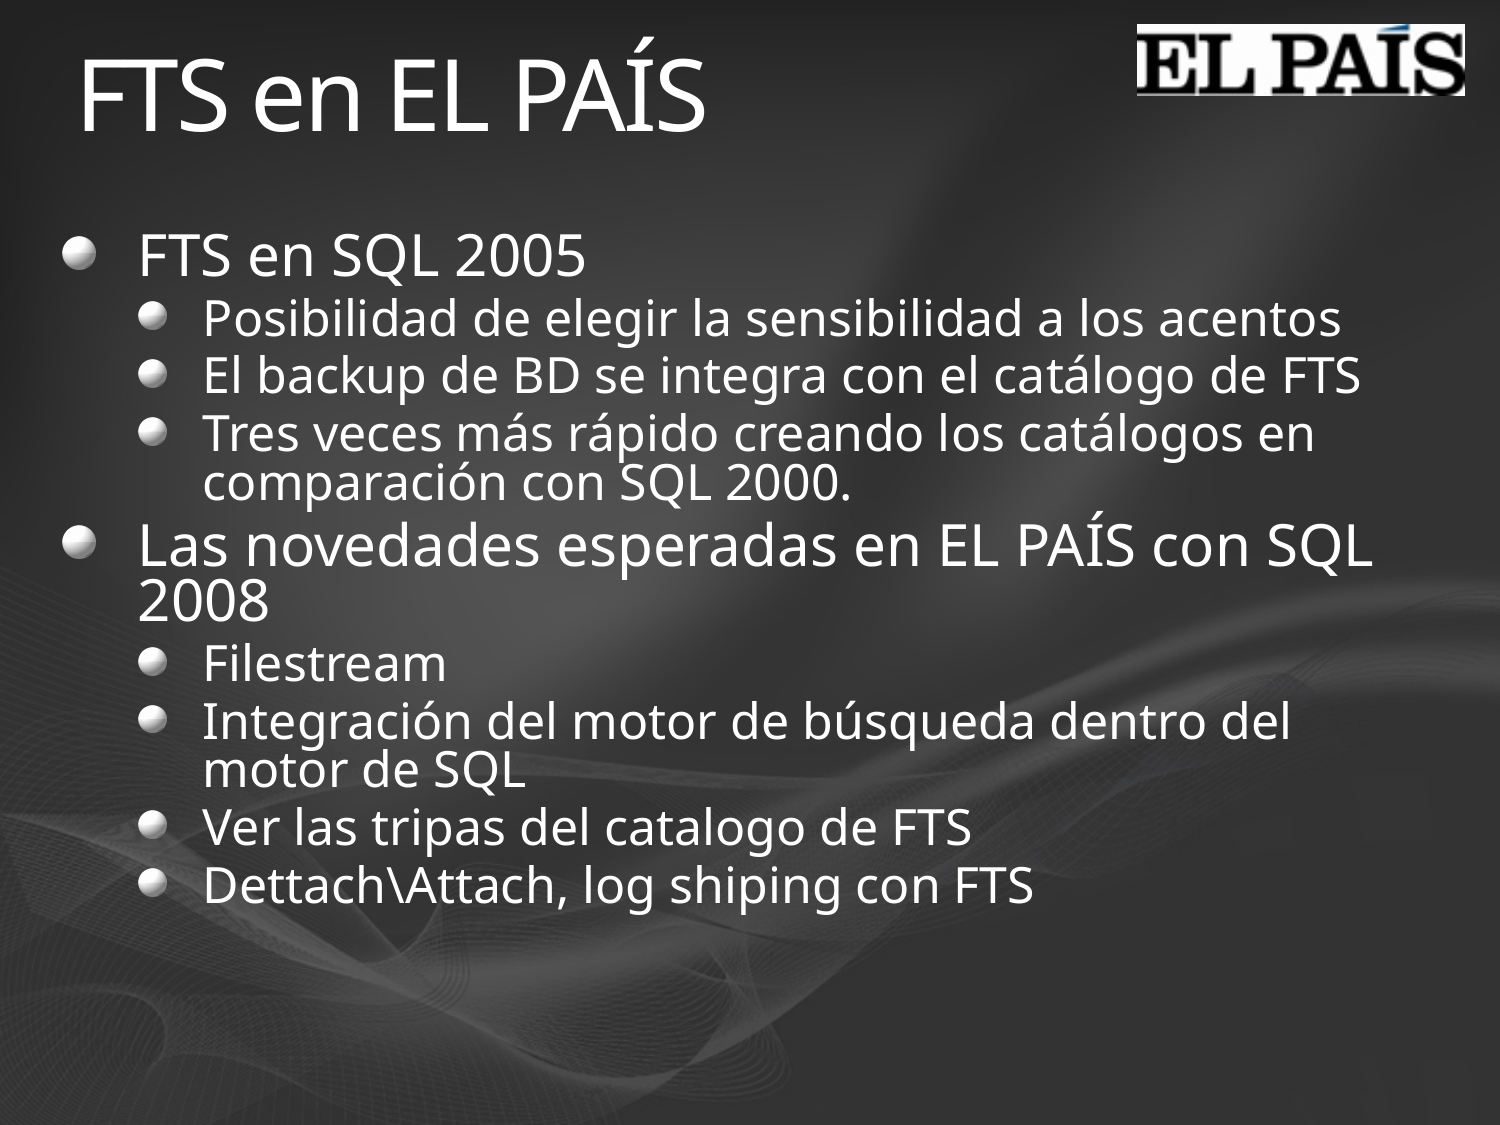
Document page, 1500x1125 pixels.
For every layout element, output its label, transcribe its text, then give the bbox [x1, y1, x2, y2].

picture [0, 0, 1500, 1125]
title FTS en EL PAÍS [75, 45, 1425, 173]
list FTS en SQL 2005 Posibilidad de elegir la sensibilidad a los acentos El backup de BD se integra con el catálogo de FTS Tres veces más rápido creando los catálogos en comparación con SQL 2000. Las novedades esperadas en EL PAÍS con SQL 2008 Filestream Integración del motor de búsqueda dentro del motor de SQL Ver las tripas del catalogo de FTS Dettach\Attach, log shiping con FTS [62, 231, 1438, 583]
